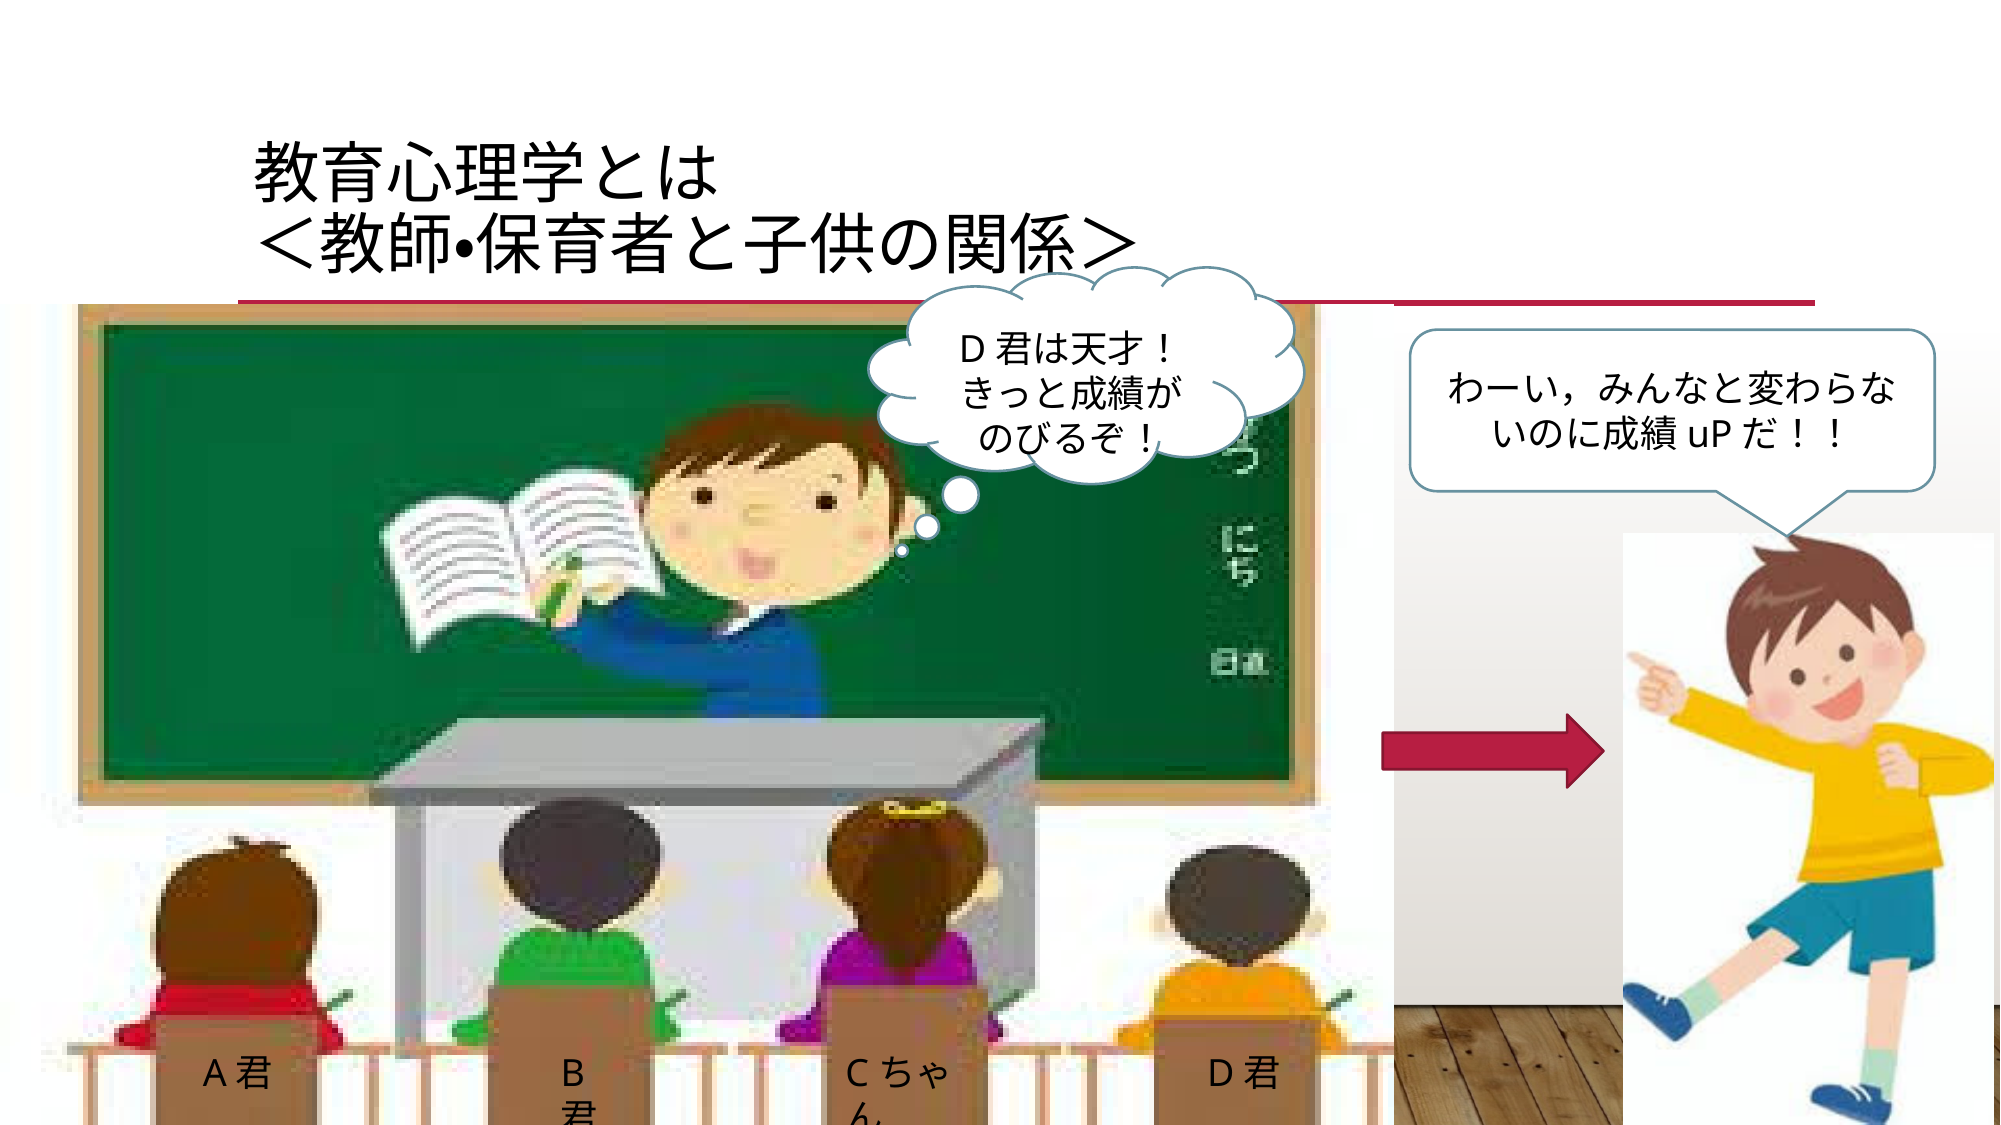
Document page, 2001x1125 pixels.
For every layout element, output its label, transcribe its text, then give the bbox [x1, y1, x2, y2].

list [0, 303, 1394, 1125]
text_box D君は天才！きっと成績がのびるぞ！ [921, 266, 1280, 303]
text_box [1394, 713, 1605, 789]
text_box わーい，みんなと変わらないのに成績uPだ！！ [1408, 328, 1937, 533]
picture [1394, 533, 2000, 1125]
title 教育心理学とは ＜教師・保育者と子供の関係＞ [238, 131, 1814, 305]
